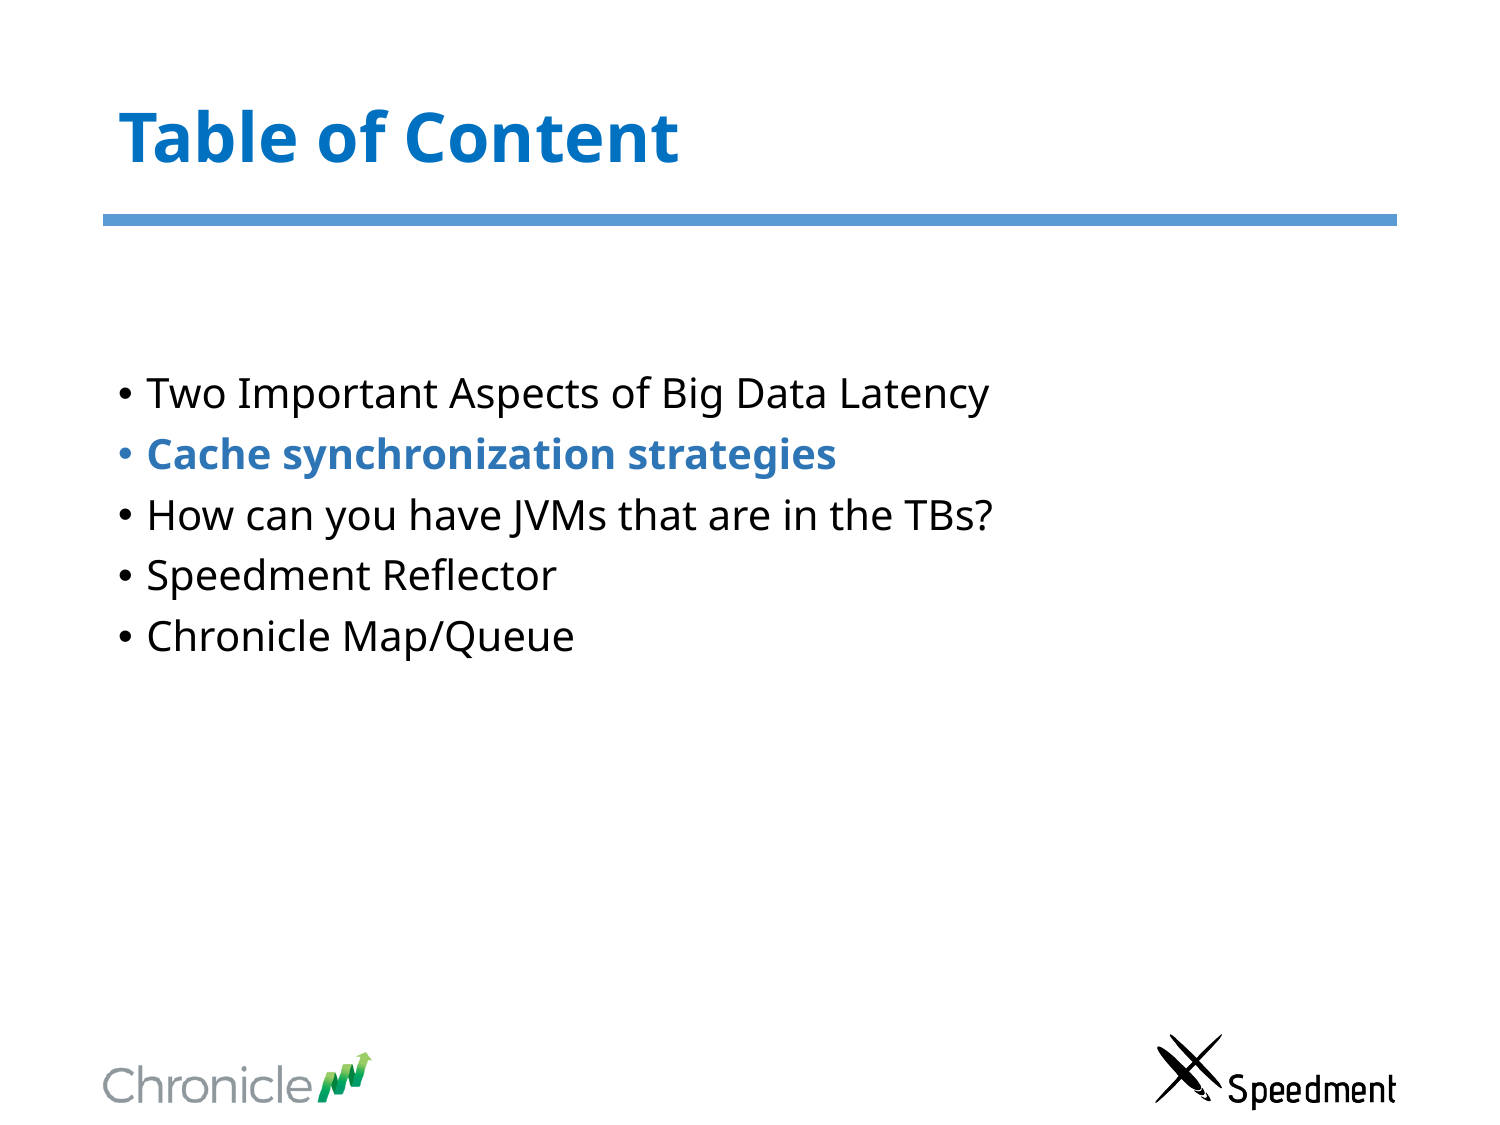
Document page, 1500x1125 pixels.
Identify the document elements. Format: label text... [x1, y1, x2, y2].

picture [103, 1052, 372, 1103]
title Table of Content [103, 59, 1397, 220]
picture [1155, 1034, 1397, 1111]
list Two Important Aspects of Big Data Latency Cache synchronization strategies How can you have JVMs that are in the TBs? Speedment Reflector Chronicle Map/Queue [103, 299, 1397, 1014]
